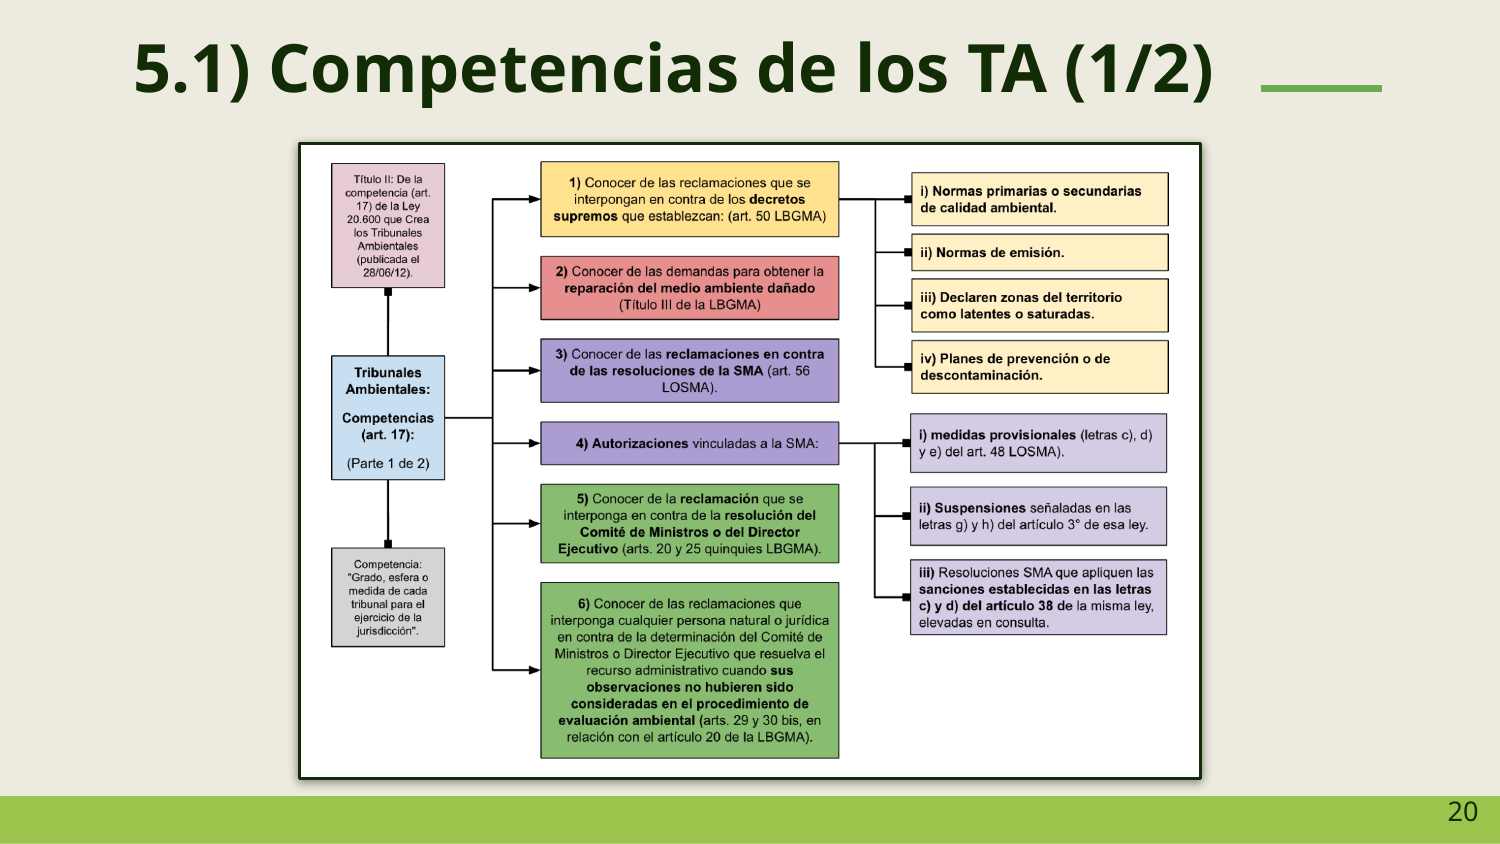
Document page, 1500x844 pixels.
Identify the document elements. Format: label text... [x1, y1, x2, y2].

slide_number ‹#› [1403, 779, 1494, 844]
picture [300, 144, 1200, 777]
title 5.1) Competencias de los TA (1/2) [118, 10, 1382, 105]
